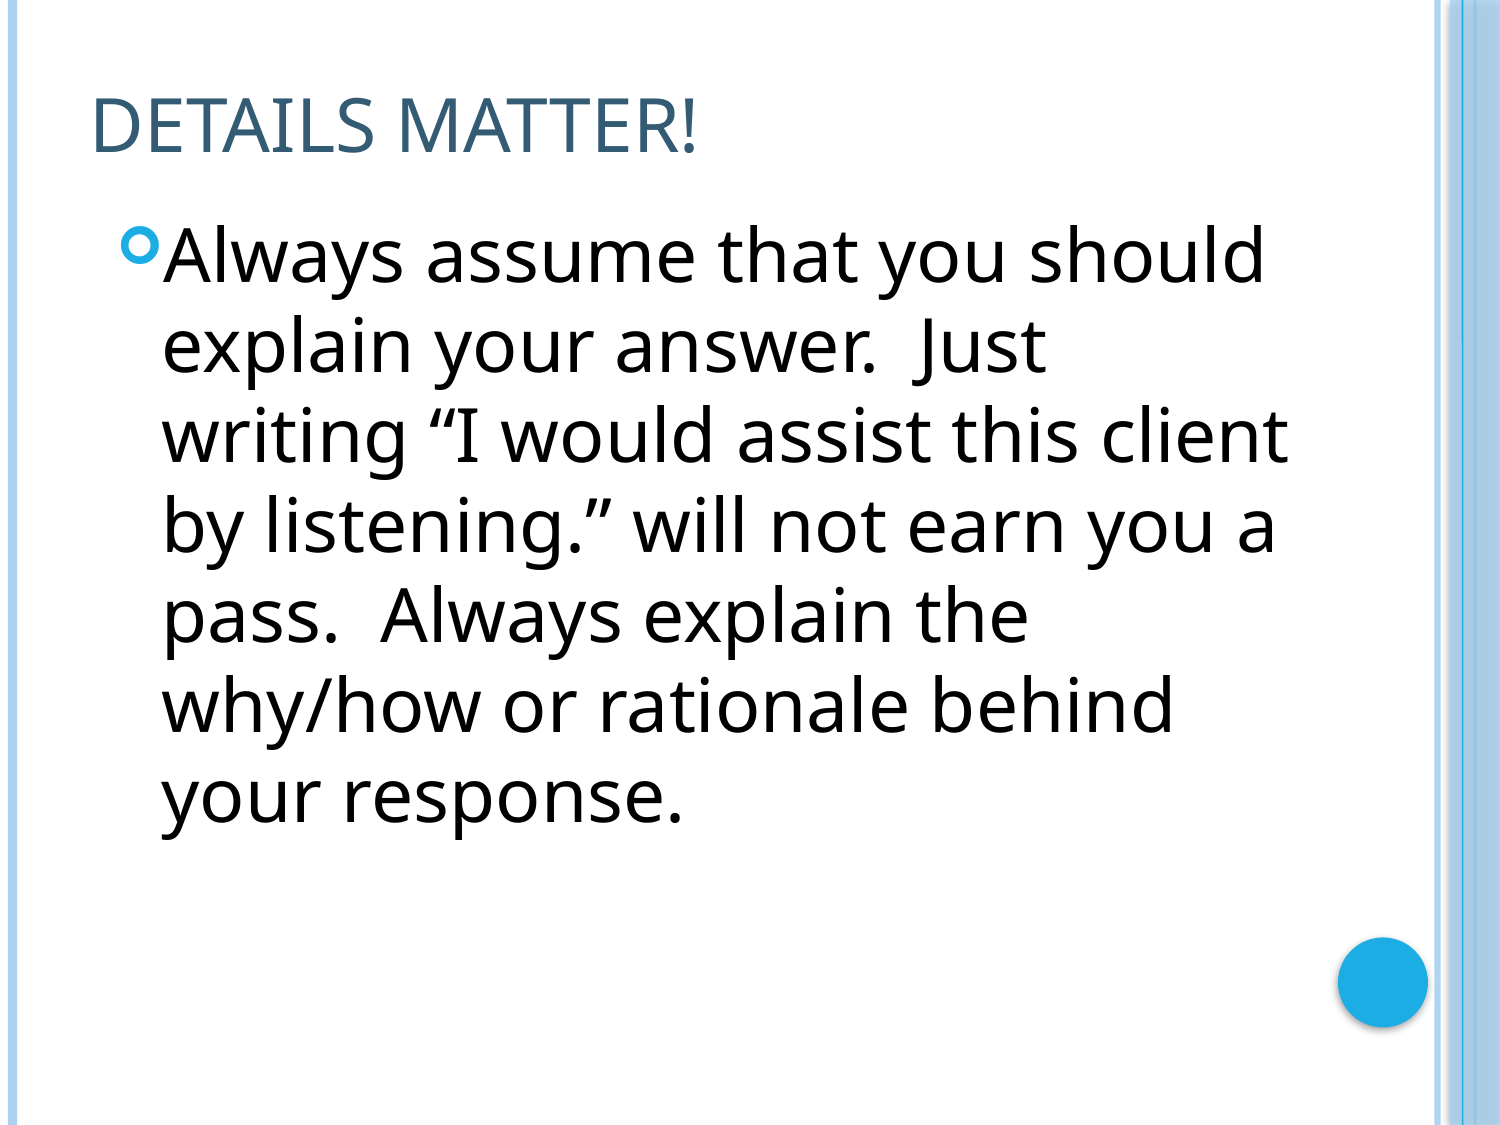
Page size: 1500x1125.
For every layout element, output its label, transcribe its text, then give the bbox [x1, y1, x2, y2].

list Always assume that you should explain your answer. Just writing “I would assist this client by listening.” will not earn you a pass. Always explain the why/how or rationale behind your response. [101, 199, 1327, 1000]
title DETAILS MATTER! [75, 45, 1300, 175]
